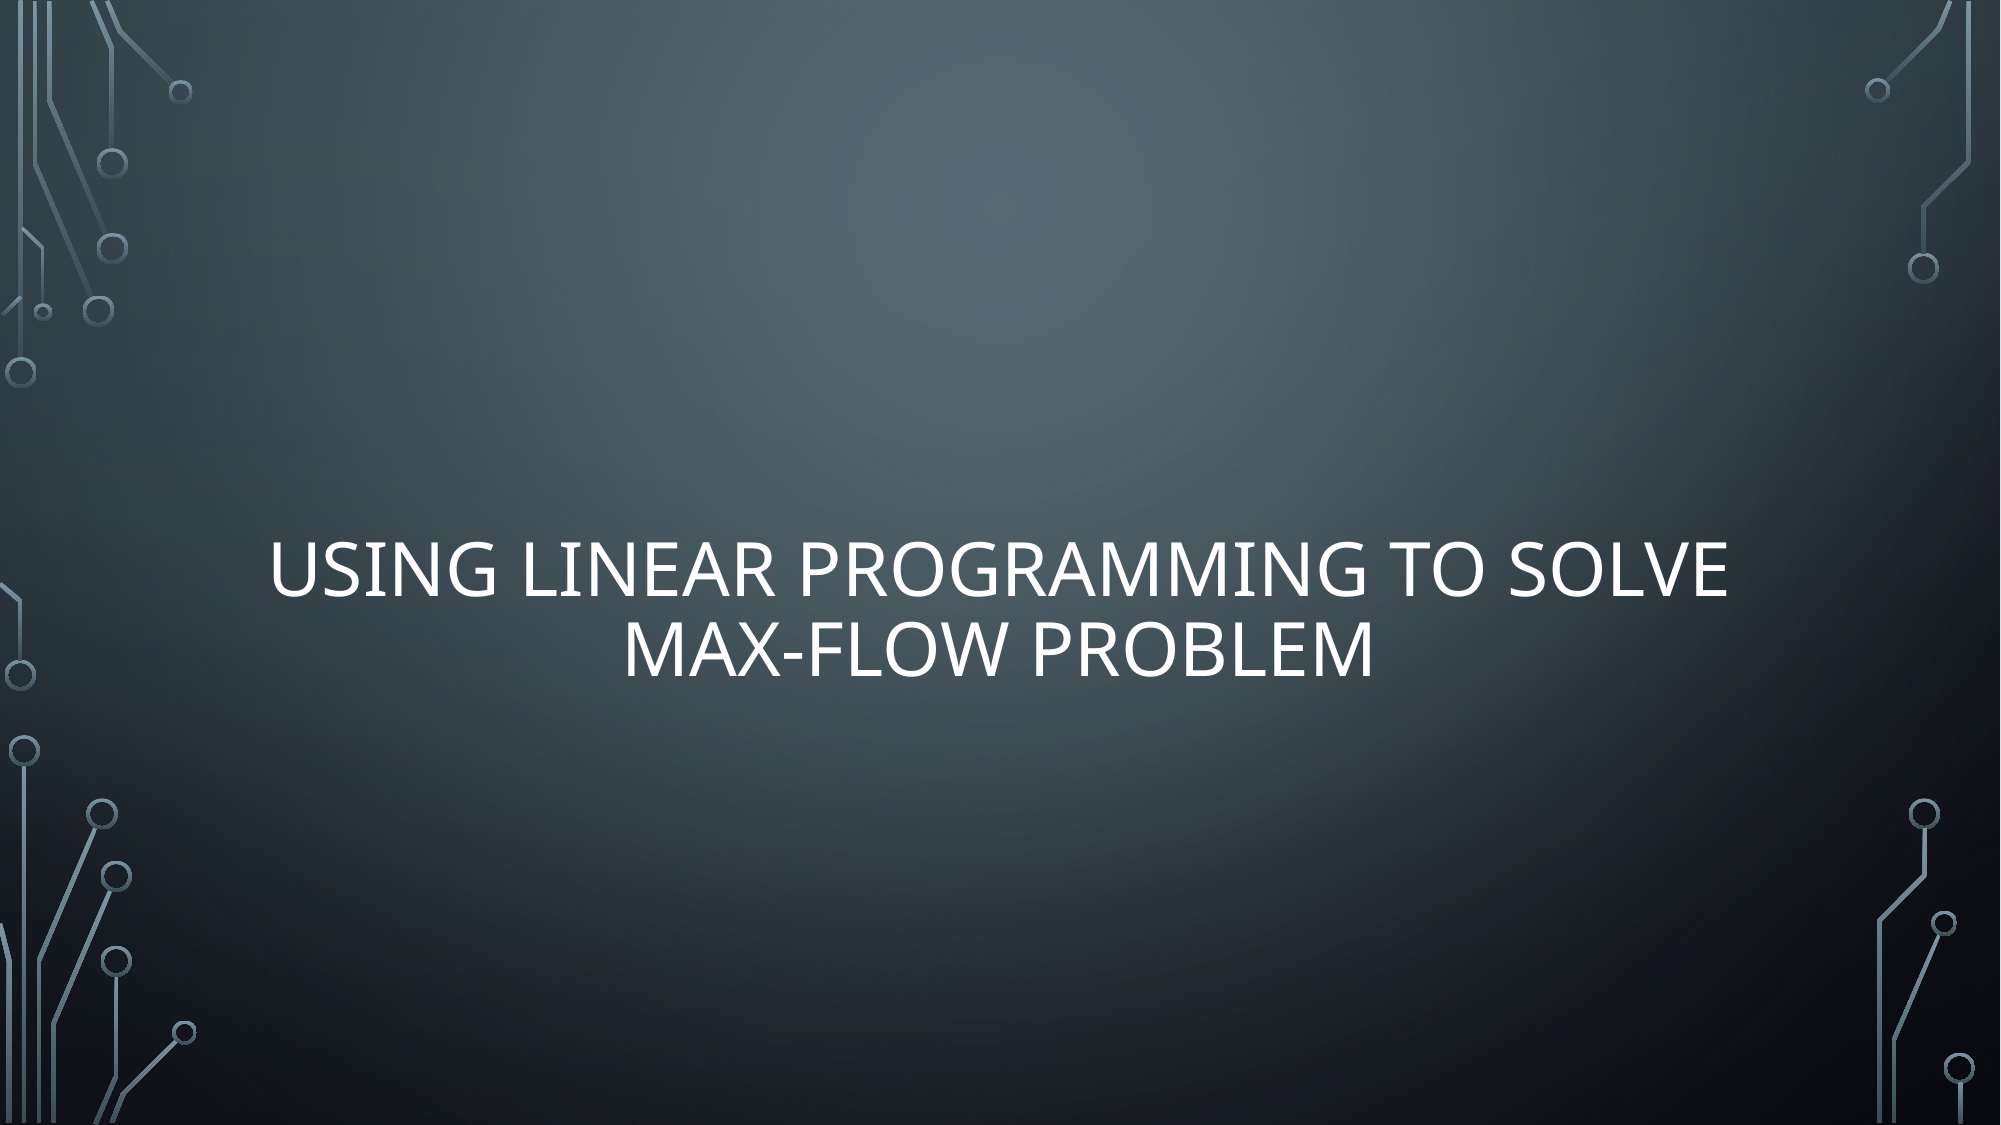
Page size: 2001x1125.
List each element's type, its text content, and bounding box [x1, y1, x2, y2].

title Using Linear programming to solve Max-Flow Problem [187, 232, 1813, 701]
